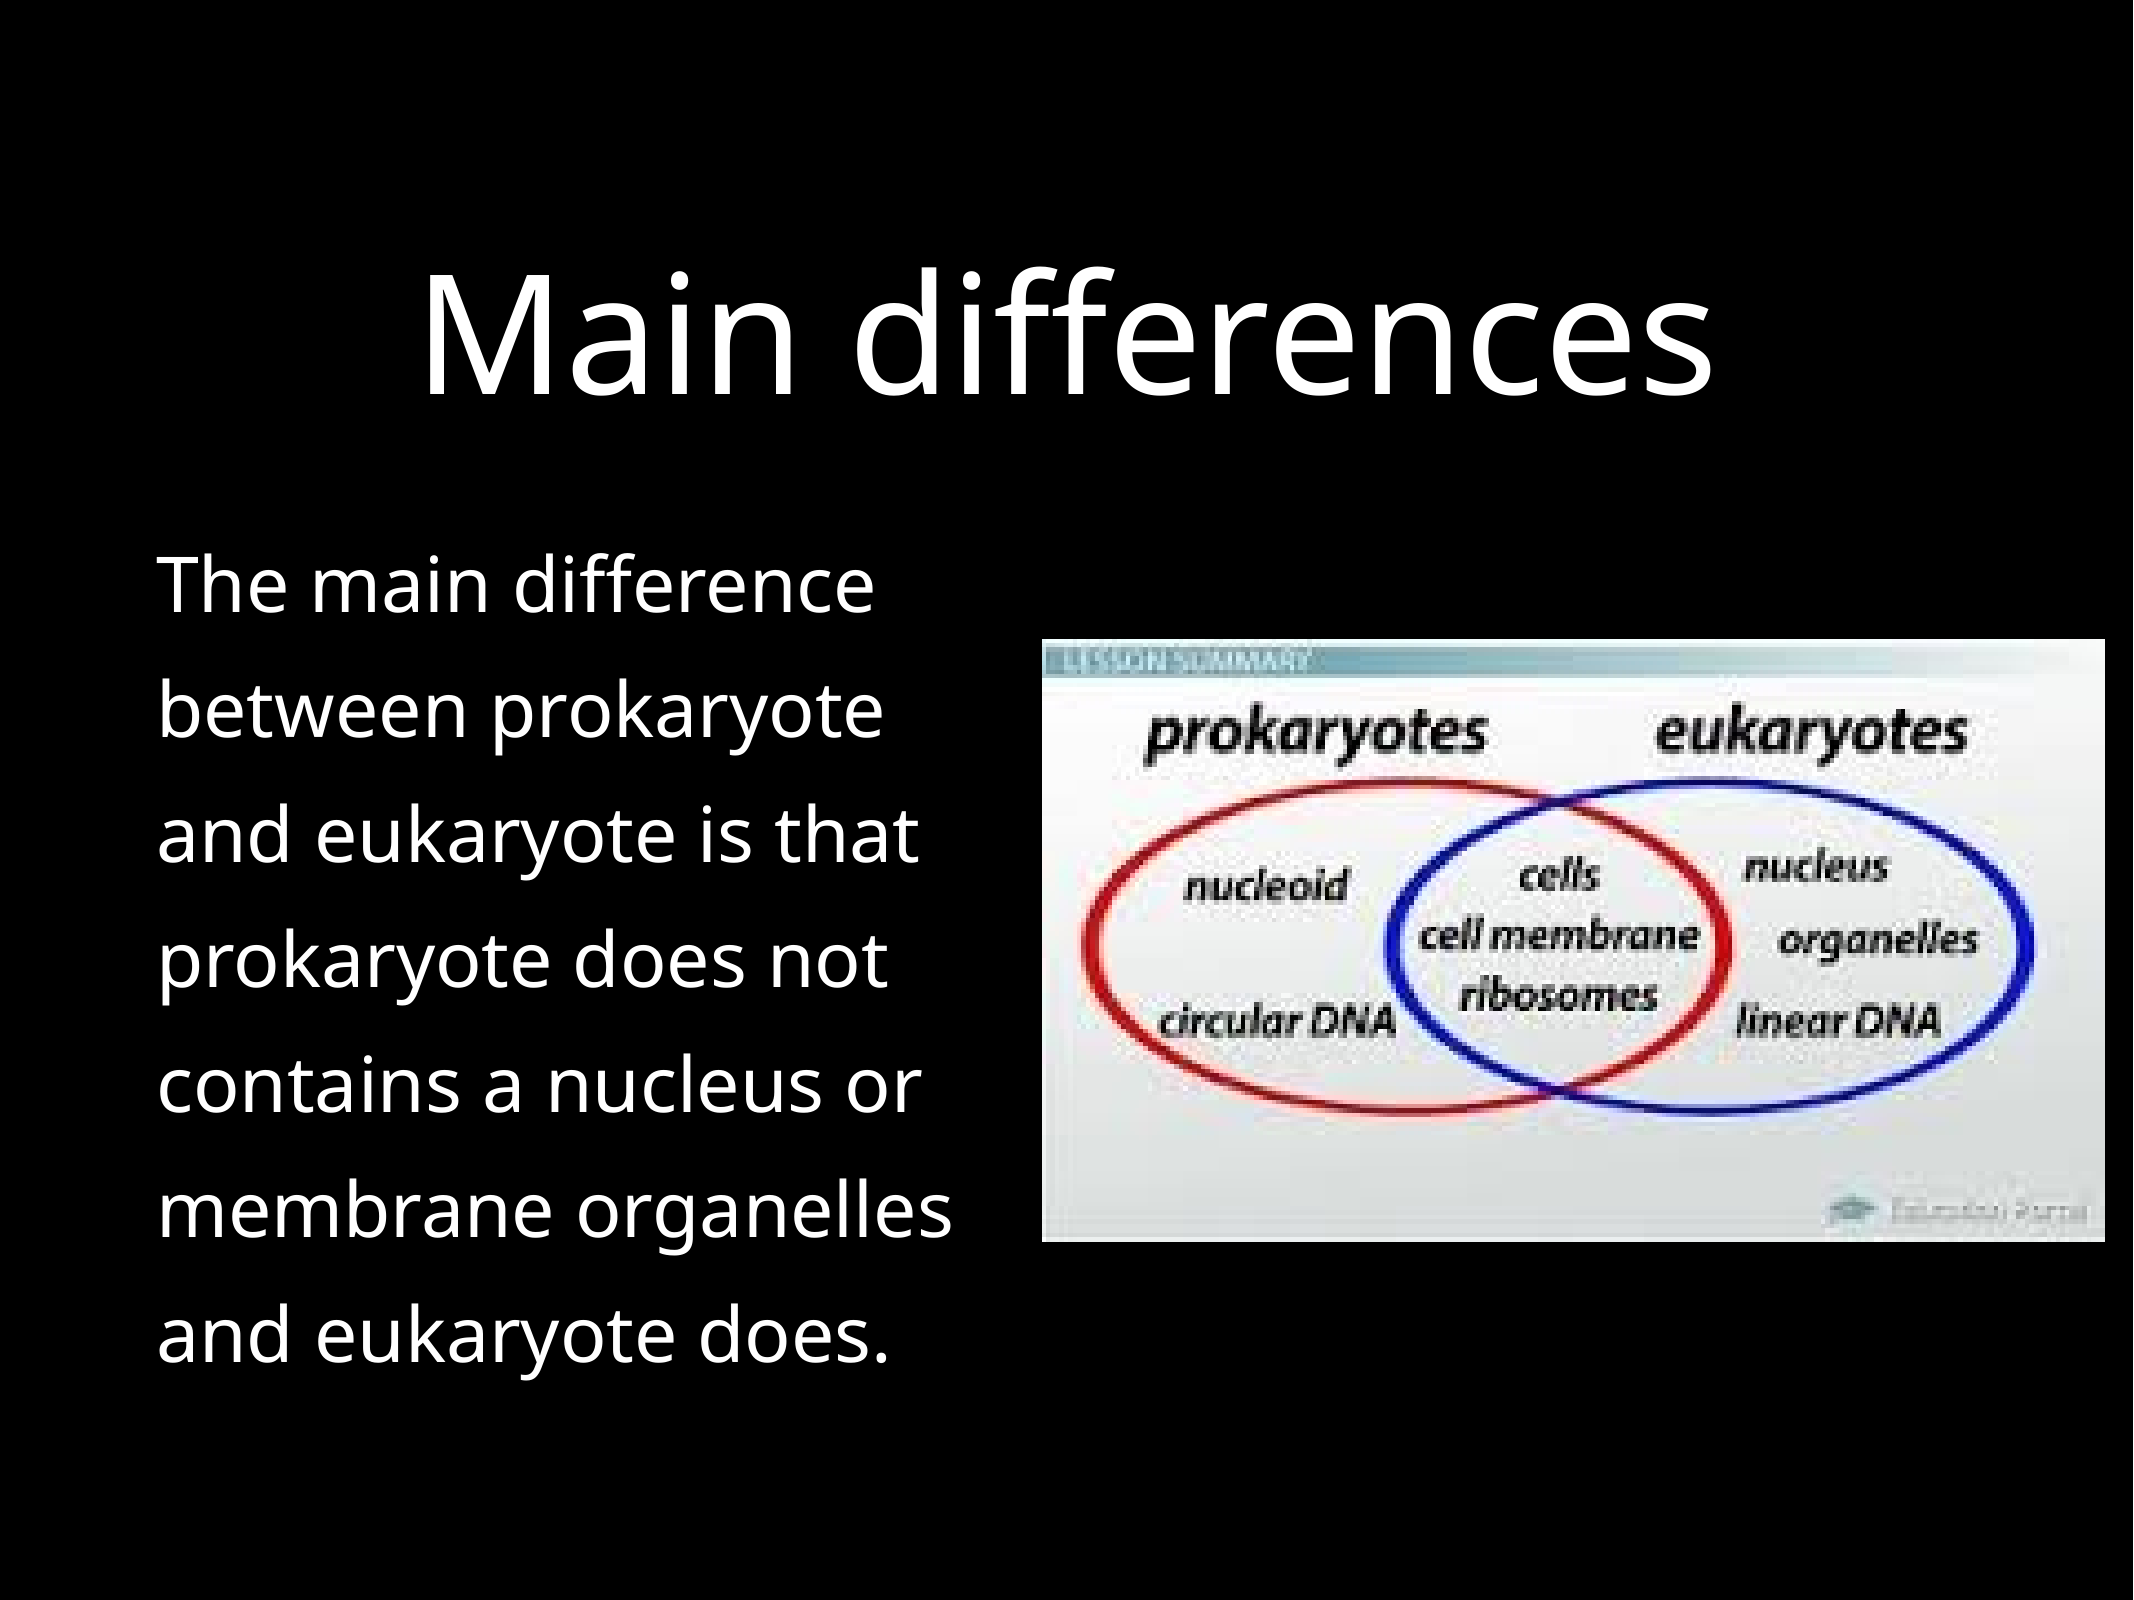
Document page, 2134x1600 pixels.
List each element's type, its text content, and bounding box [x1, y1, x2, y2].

picture [1042, 639, 2106, 1242]
list The main difference between prokaryote and eukaryote is that prokaryote does not contains a nucleus or membrane organelles and eukaryote does. [155, 424, 1032, 1457]
title Main differences [155, 150, 1978, 506]
